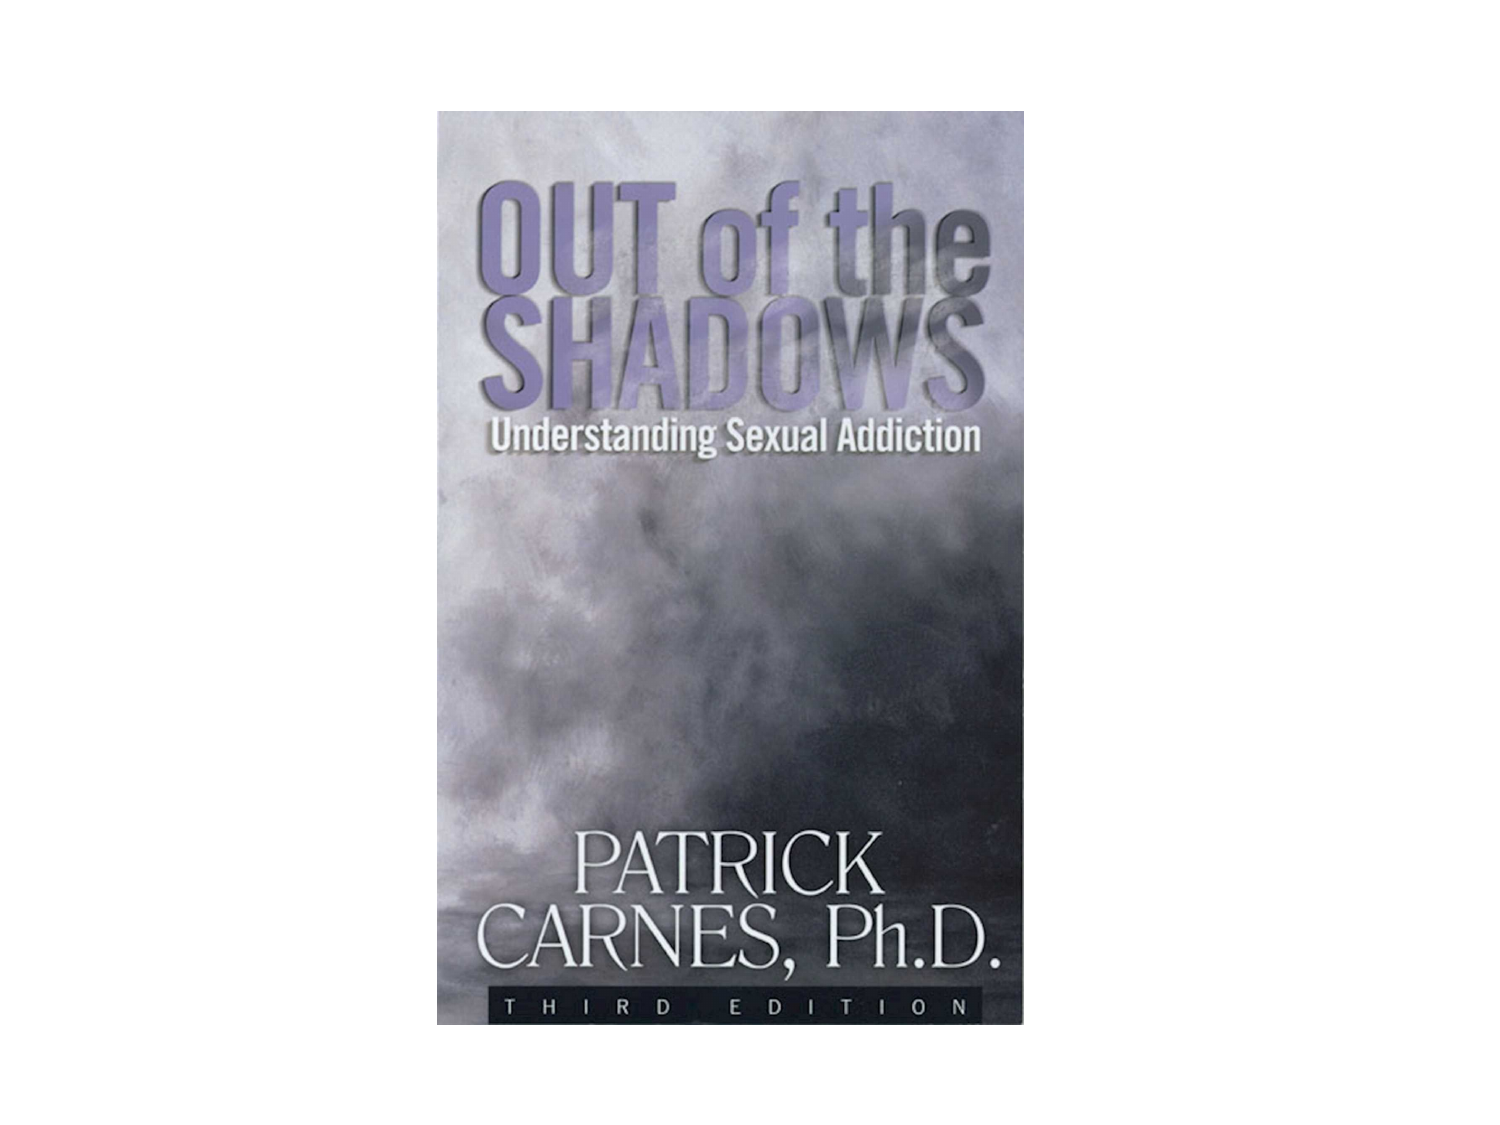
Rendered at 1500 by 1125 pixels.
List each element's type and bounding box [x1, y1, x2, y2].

picture [437, 111, 1024, 1026]
